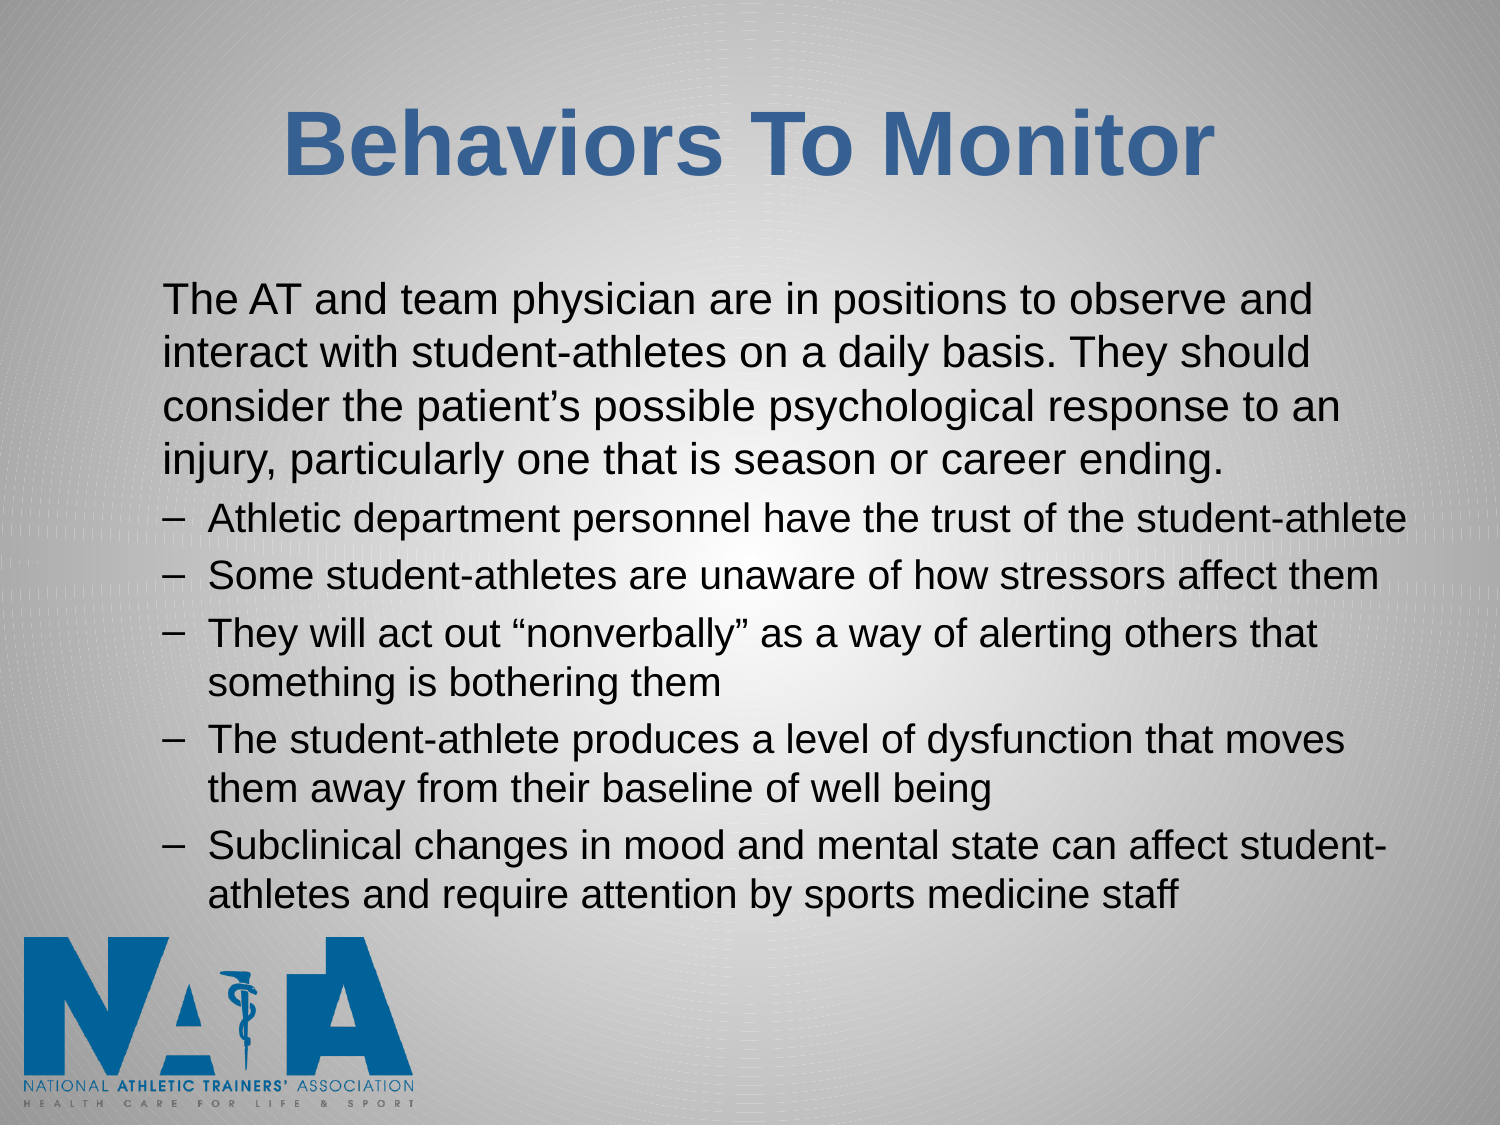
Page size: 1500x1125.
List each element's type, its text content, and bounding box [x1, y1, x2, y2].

title Behaviors To Monitor [75, 45, 1425, 233]
picture [24, 937, 413, 1107]
list The AT and team physician are in positions to observe and interact with student-athletes on a daily basis. They should consider the patient’s possible psychological response to an injury, particularly one that is season or career ending. Athletic department personnel have the trust of the student-athlete Some student-athletes are unaware of how stressors affect them They will act out “nonverbally” as a way of alerting others that something is bothering them The student-athlete produces a level of dysfunction that moves them away from their baseline of well being Subclinical changes in mood and mental state can affect student-athletes and require attention by sports medicine staff [75, 262, 1425, 1005]
